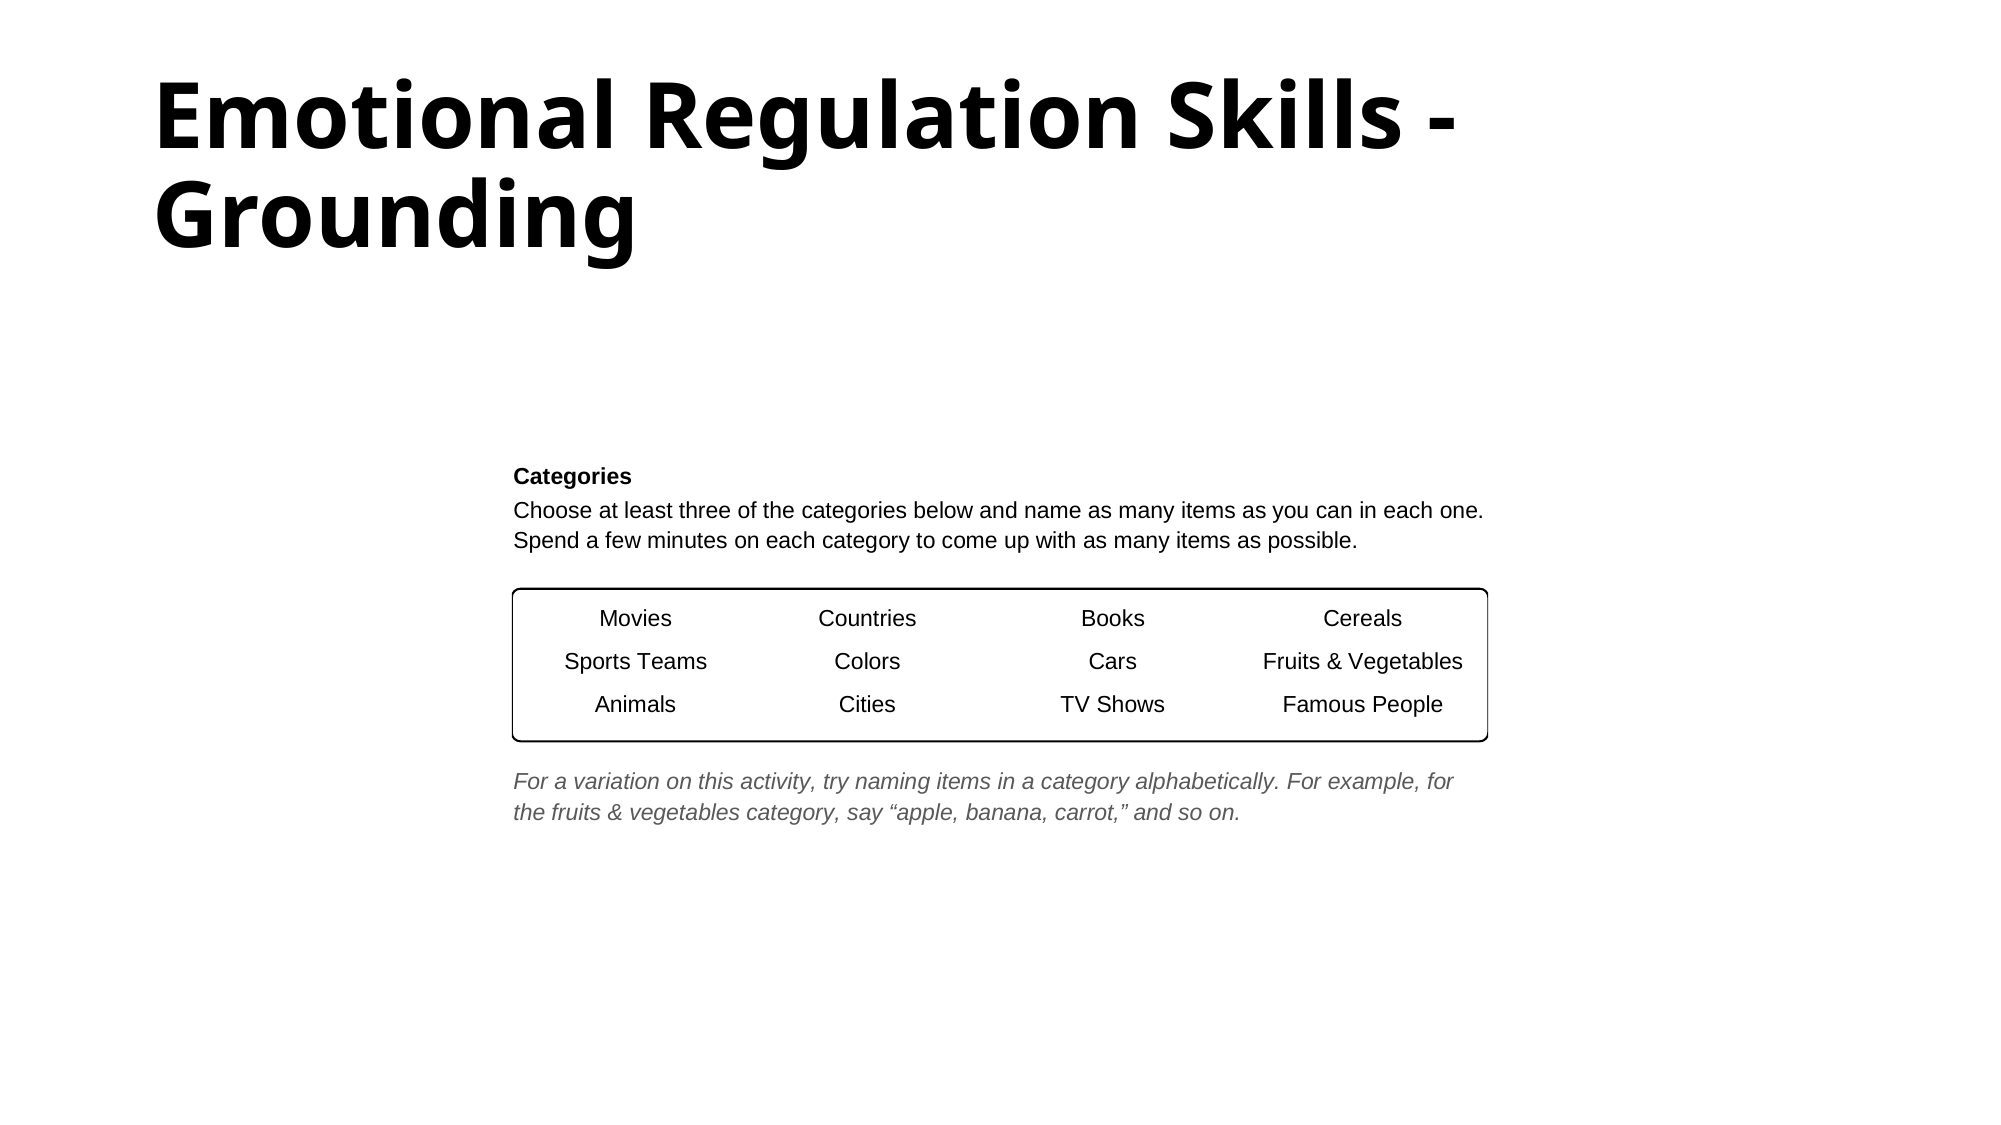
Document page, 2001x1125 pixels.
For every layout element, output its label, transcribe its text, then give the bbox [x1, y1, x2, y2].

title Emotional Regulation Skills - Grounding [137, 59, 1863, 278]
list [511, 462, 1489, 851]
